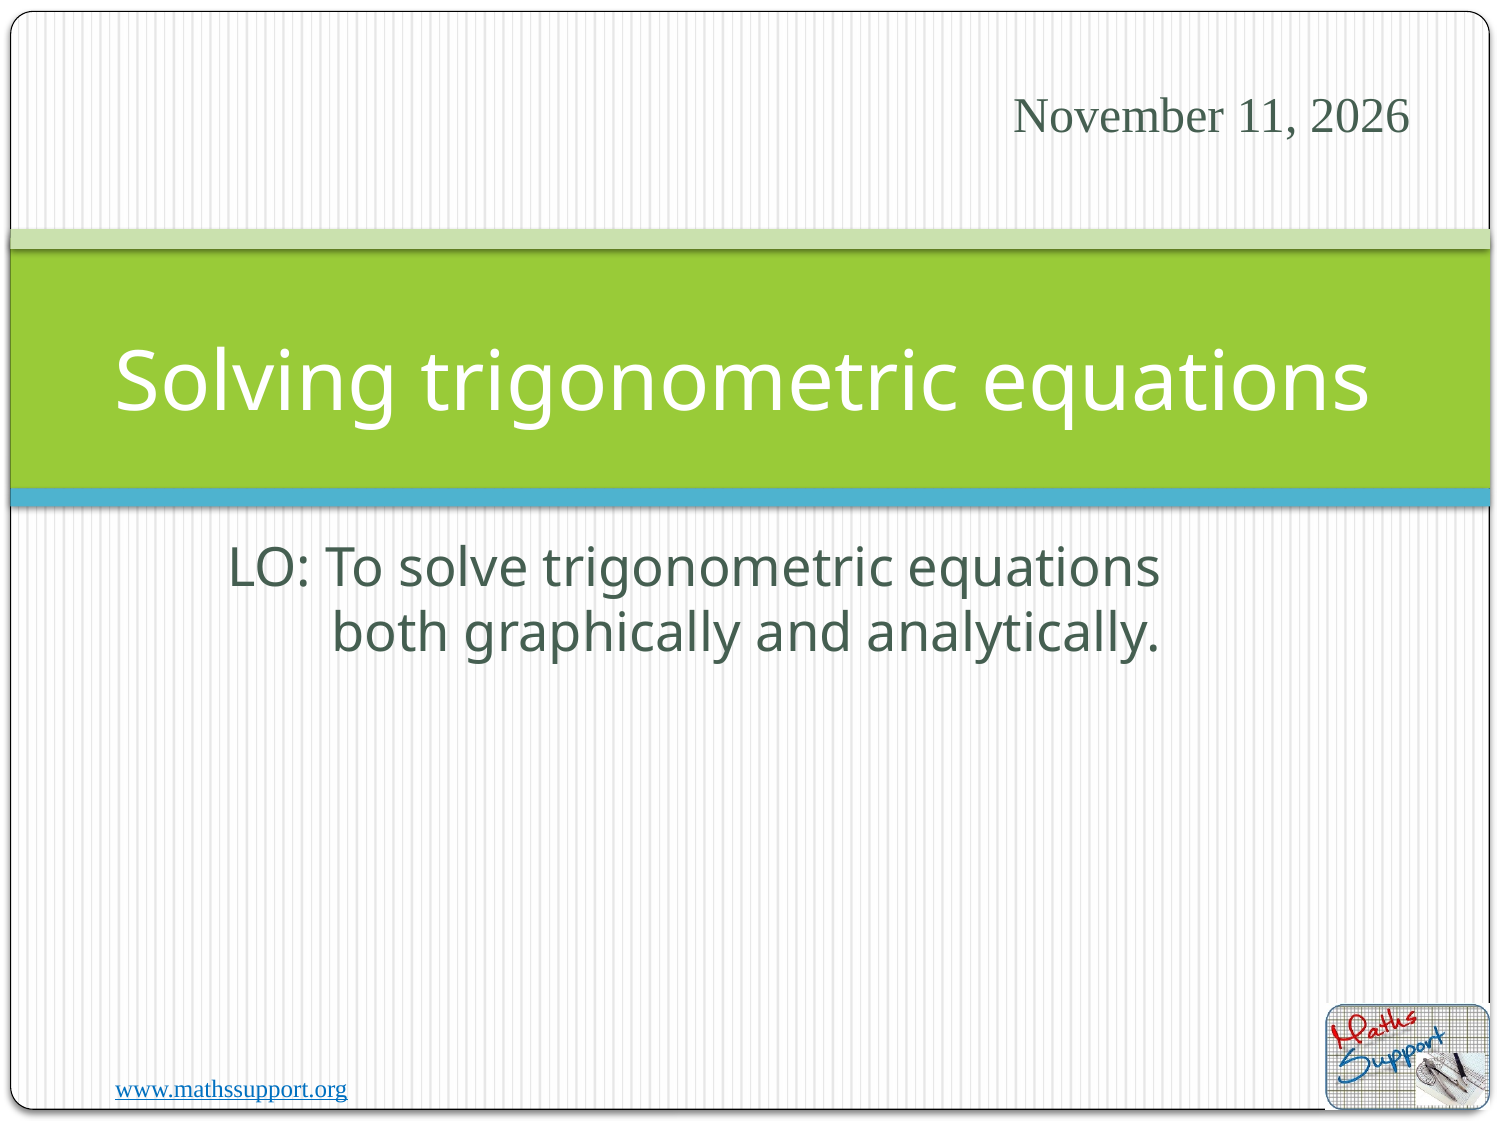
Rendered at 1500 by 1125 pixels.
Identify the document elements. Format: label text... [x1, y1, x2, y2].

title Solving trigonometric equations [99, 275, 1388, 488]
picture [1325, 1003, 1490, 1110]
subtitle LO: To solve trigonometric equations both graphically and analytically. [212, 525, 1263, 788]
text_box [93, 1071, 376, 1106]
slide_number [900, 75, 1425, 150]
text_box [1324, 1004, 1488, 1106]
